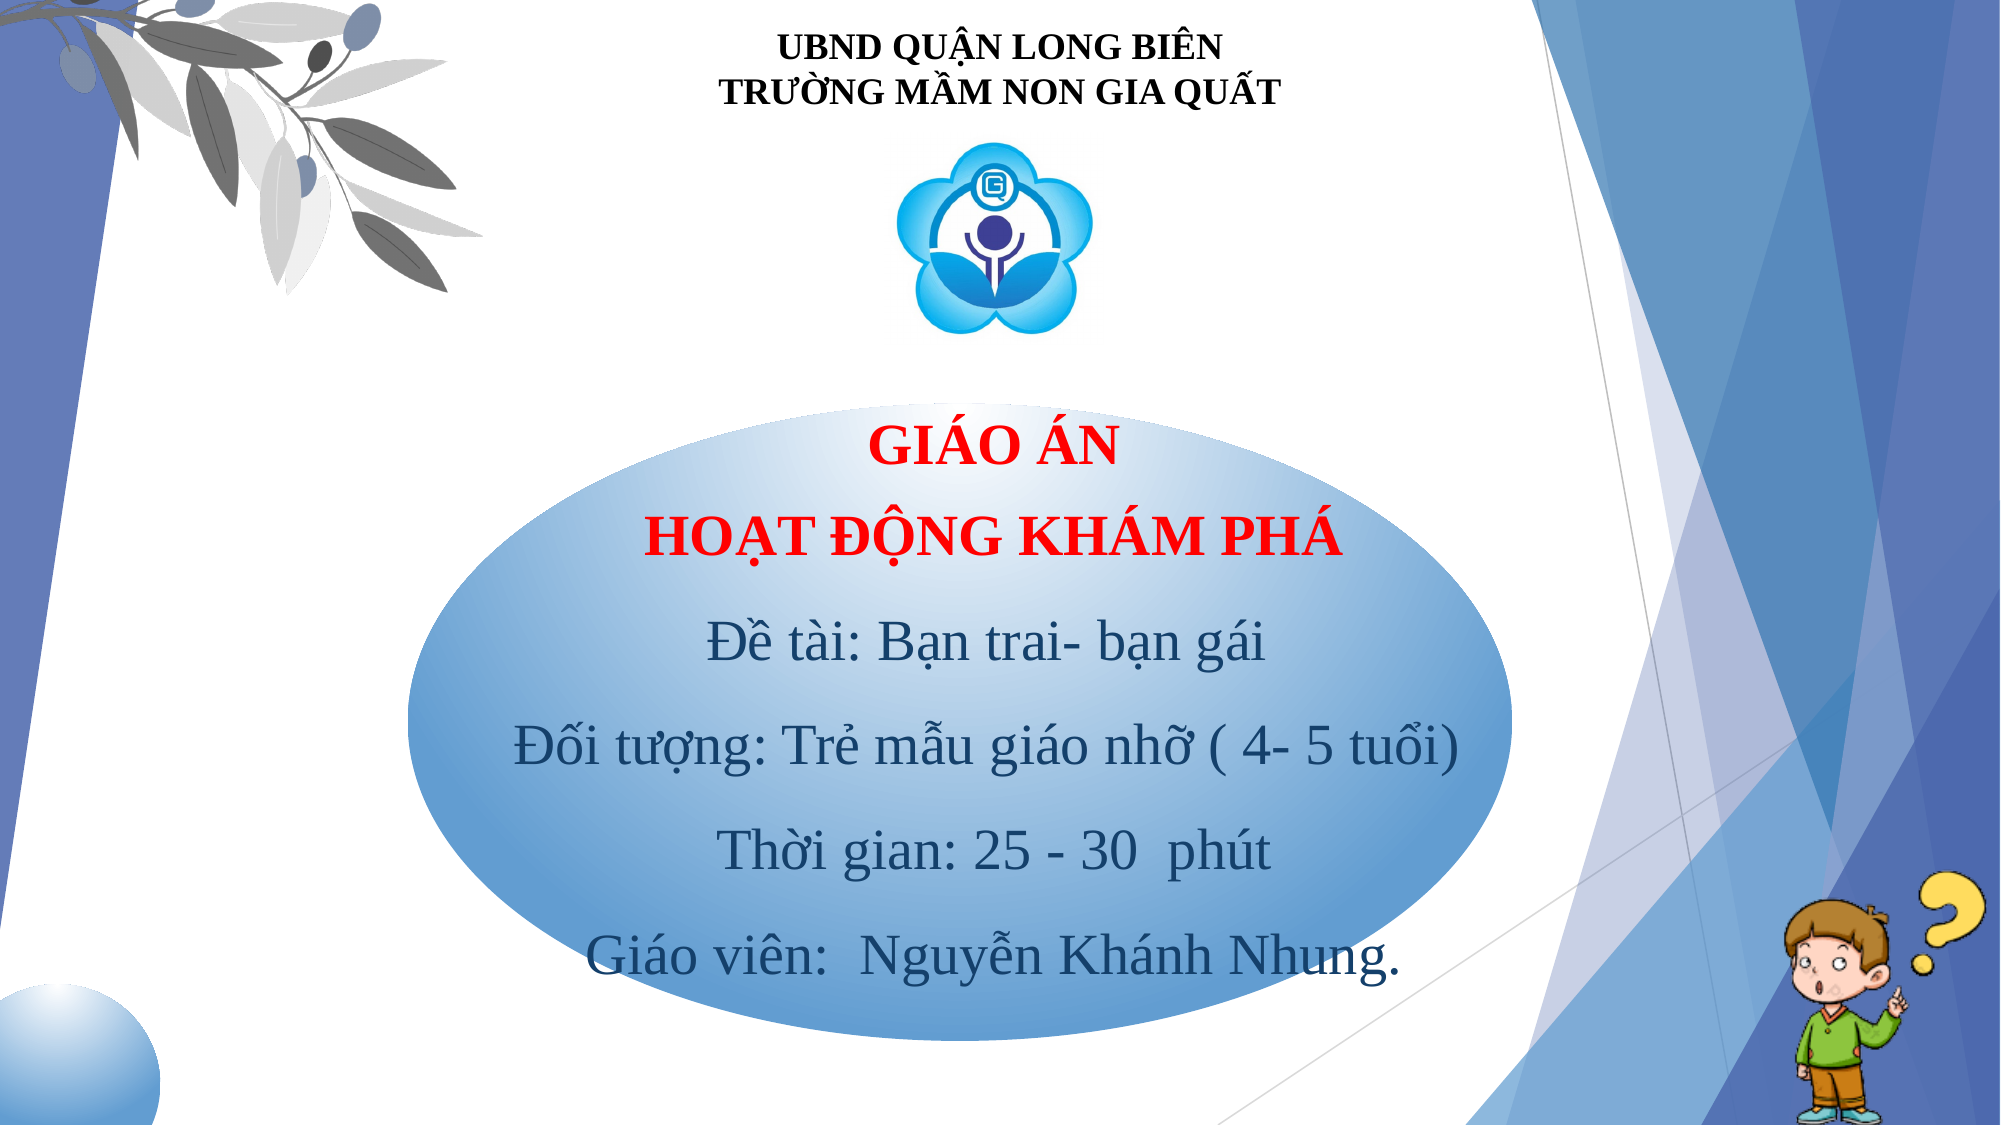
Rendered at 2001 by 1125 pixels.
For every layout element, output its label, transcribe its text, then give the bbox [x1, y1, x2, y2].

text_box [668, 994, 1252, 1042]
text_box UBND QUẬN LONG BIÊN TRƯỜNG MẦM NON GIA QUẤT [670, 14, 1330, 119]
picture [884, 132, 1104, 345]
picture [1675, 833, 2000, 1125]
text_box GIÁO ÁN HOẠT ĐỘNG KHÁM PHÁ Đề tài: Bạn trai- bạn gái Đối tượng: Trẻ mẫu giáo nhỡ ( 4- 5 tuổi) Thời gian: 25 - 30 phút Giáo viên: Nguyễn Khánh Nhung. [481, 398, 1507, 994]
text_box [406, 562, 481, 883]
picture [0, 0, 633, 514]
text_box [1507, 675, 1514, 770]
text_box [0, 983, 162, 1125]
